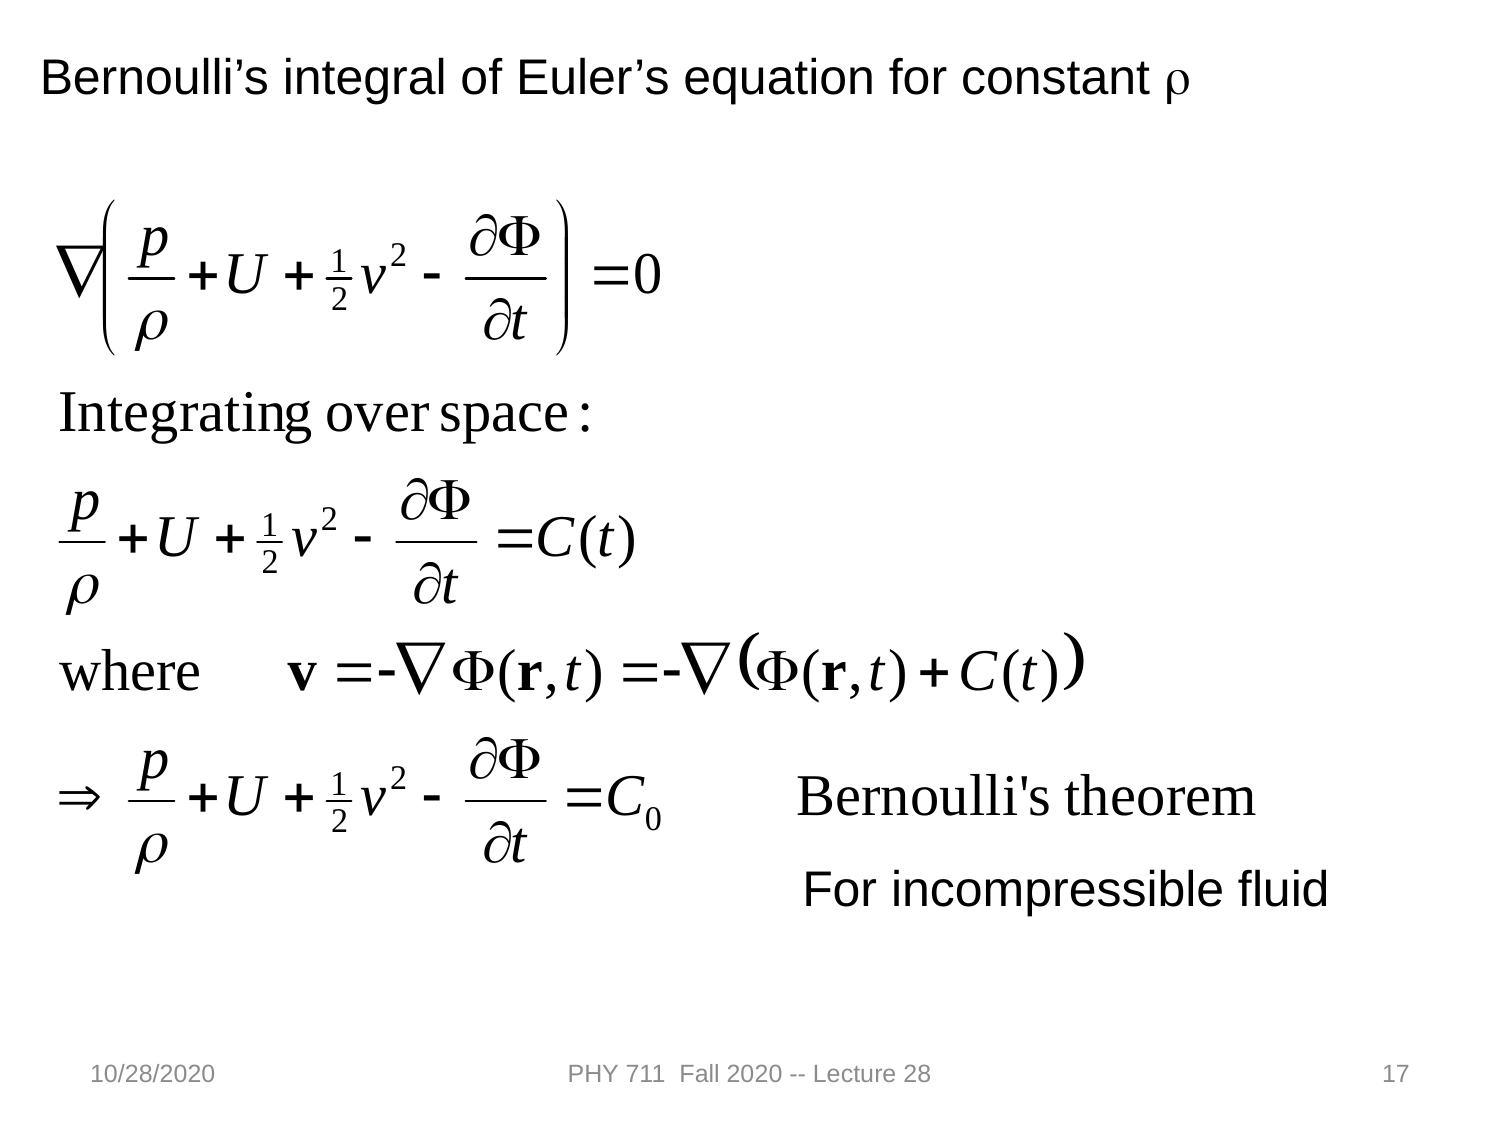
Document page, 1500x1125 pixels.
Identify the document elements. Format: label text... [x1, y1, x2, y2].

slide_number 17 [1074, 1042, 1425, 1103]
text_box For incompressible fluid [787, 849, 1438, 925]
footer PHY 711 Fall 2020 -- Lecture 28 [512, 1042, 988, 1103]
text_box Bernoulli’s integral of Euler’s equation for constant r [24, 37, 1400, 113]
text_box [49, 187, 1268, 888]
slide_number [75, 1042, 425, 1103]
